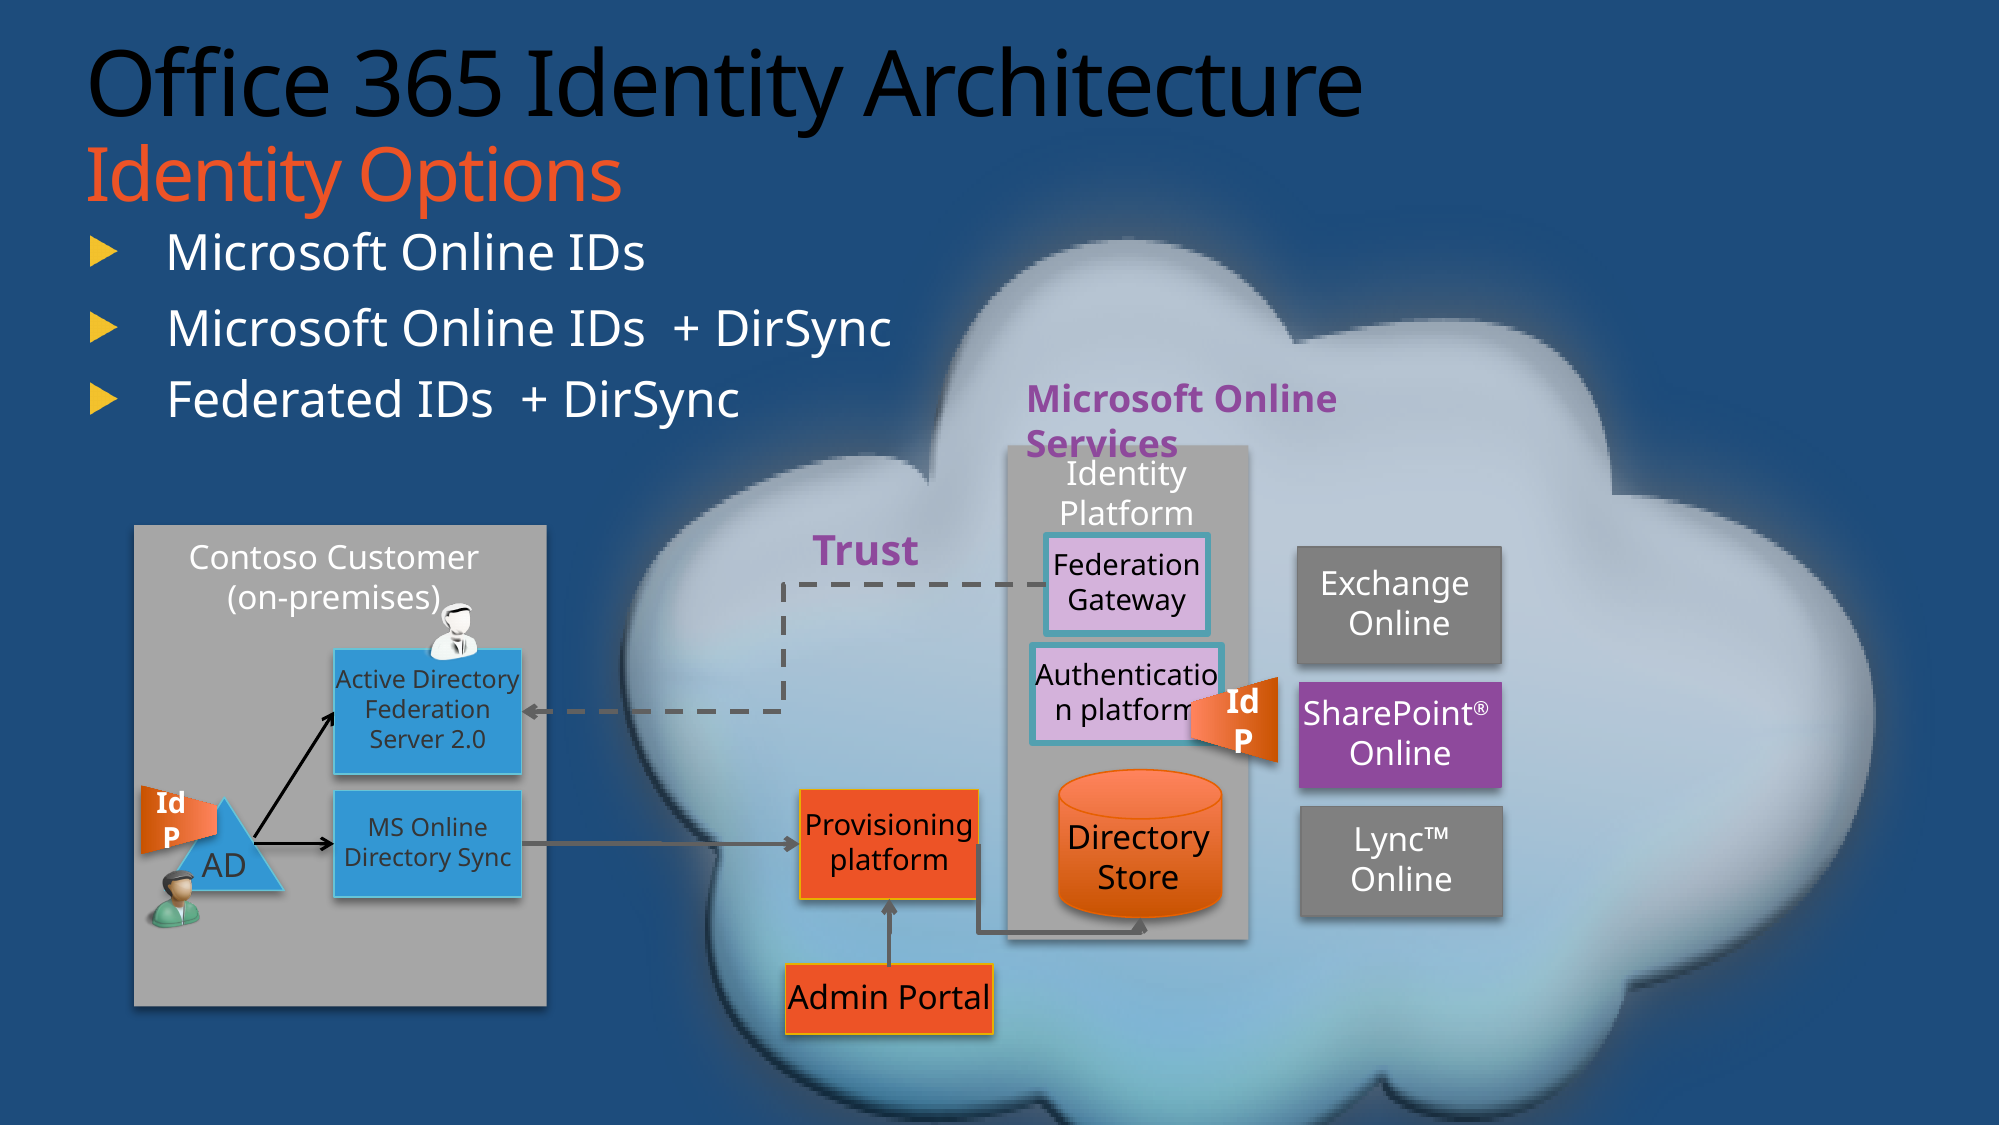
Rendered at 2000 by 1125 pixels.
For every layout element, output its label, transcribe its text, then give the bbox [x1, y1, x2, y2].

text_box Microsoft Online IDs [90, 227, 557, 282]
text_box [134, 525, 547, 824]
picture [90, 235, 118, 267]
text_box Microsoft Online IDs + DirSync [90, 302, 557, 357]
picture [90, 311, 118, 343]
text_box MS Online Directory Sync [334, 790, 522, 898]
text_box AD [178, 797, 285, 891]
picture [143, 870, 201, 930]
title Office 365 Identity Architecture Identity Options [85, 37, 1914, 220]
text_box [521, 584, 1047, 712]
text_box [134, 853, 547, 1007]
picture [562, 128, 1935, 1125]
picture [421, 603, 479, 663]
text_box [254, 711, 335, 838]
picture [90, 382, 118, 415]
text_box IdP [140, 785, 218, 855]
text_box Federated IDs + DirSync [90, 374, 557, 429]
text_box Active Directory Federation Server 2.0 [334, 649, 522, 775]
text_box [339, 720, 547, 841]
text_box Contoso Customer (on-premises) [165, 536, 503, 617]
